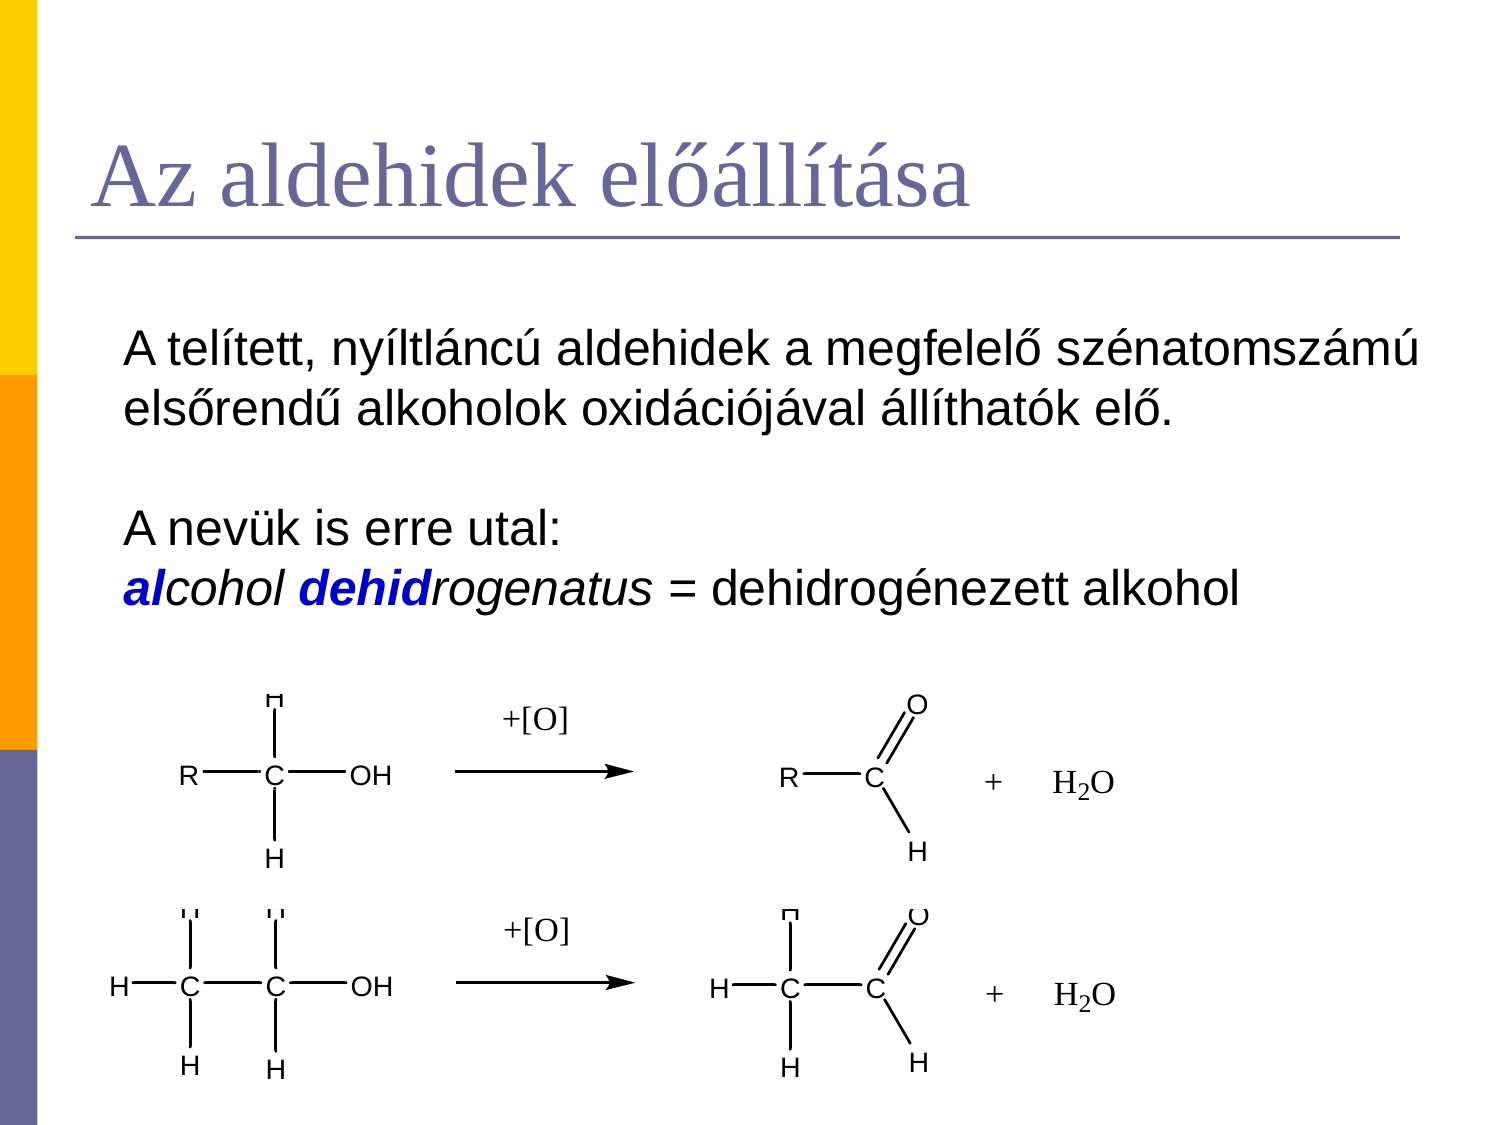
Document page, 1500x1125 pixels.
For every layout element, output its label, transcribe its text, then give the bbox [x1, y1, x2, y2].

text_box A telített, nyíltláncú aldehidek a megfelelő szénatomszámú elsőrendű alkoholok oxidációjával állíthatók elő. A nevük is erre utal: alcohol dehidrogenatus = dehidrogénezett alkohol [108, 307, 1462, 683]
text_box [103, 909, 1124, 1108]
title Az aldehidek előállítása [75, 45, 1425, 233]
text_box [173, 694, 1123, 893]
